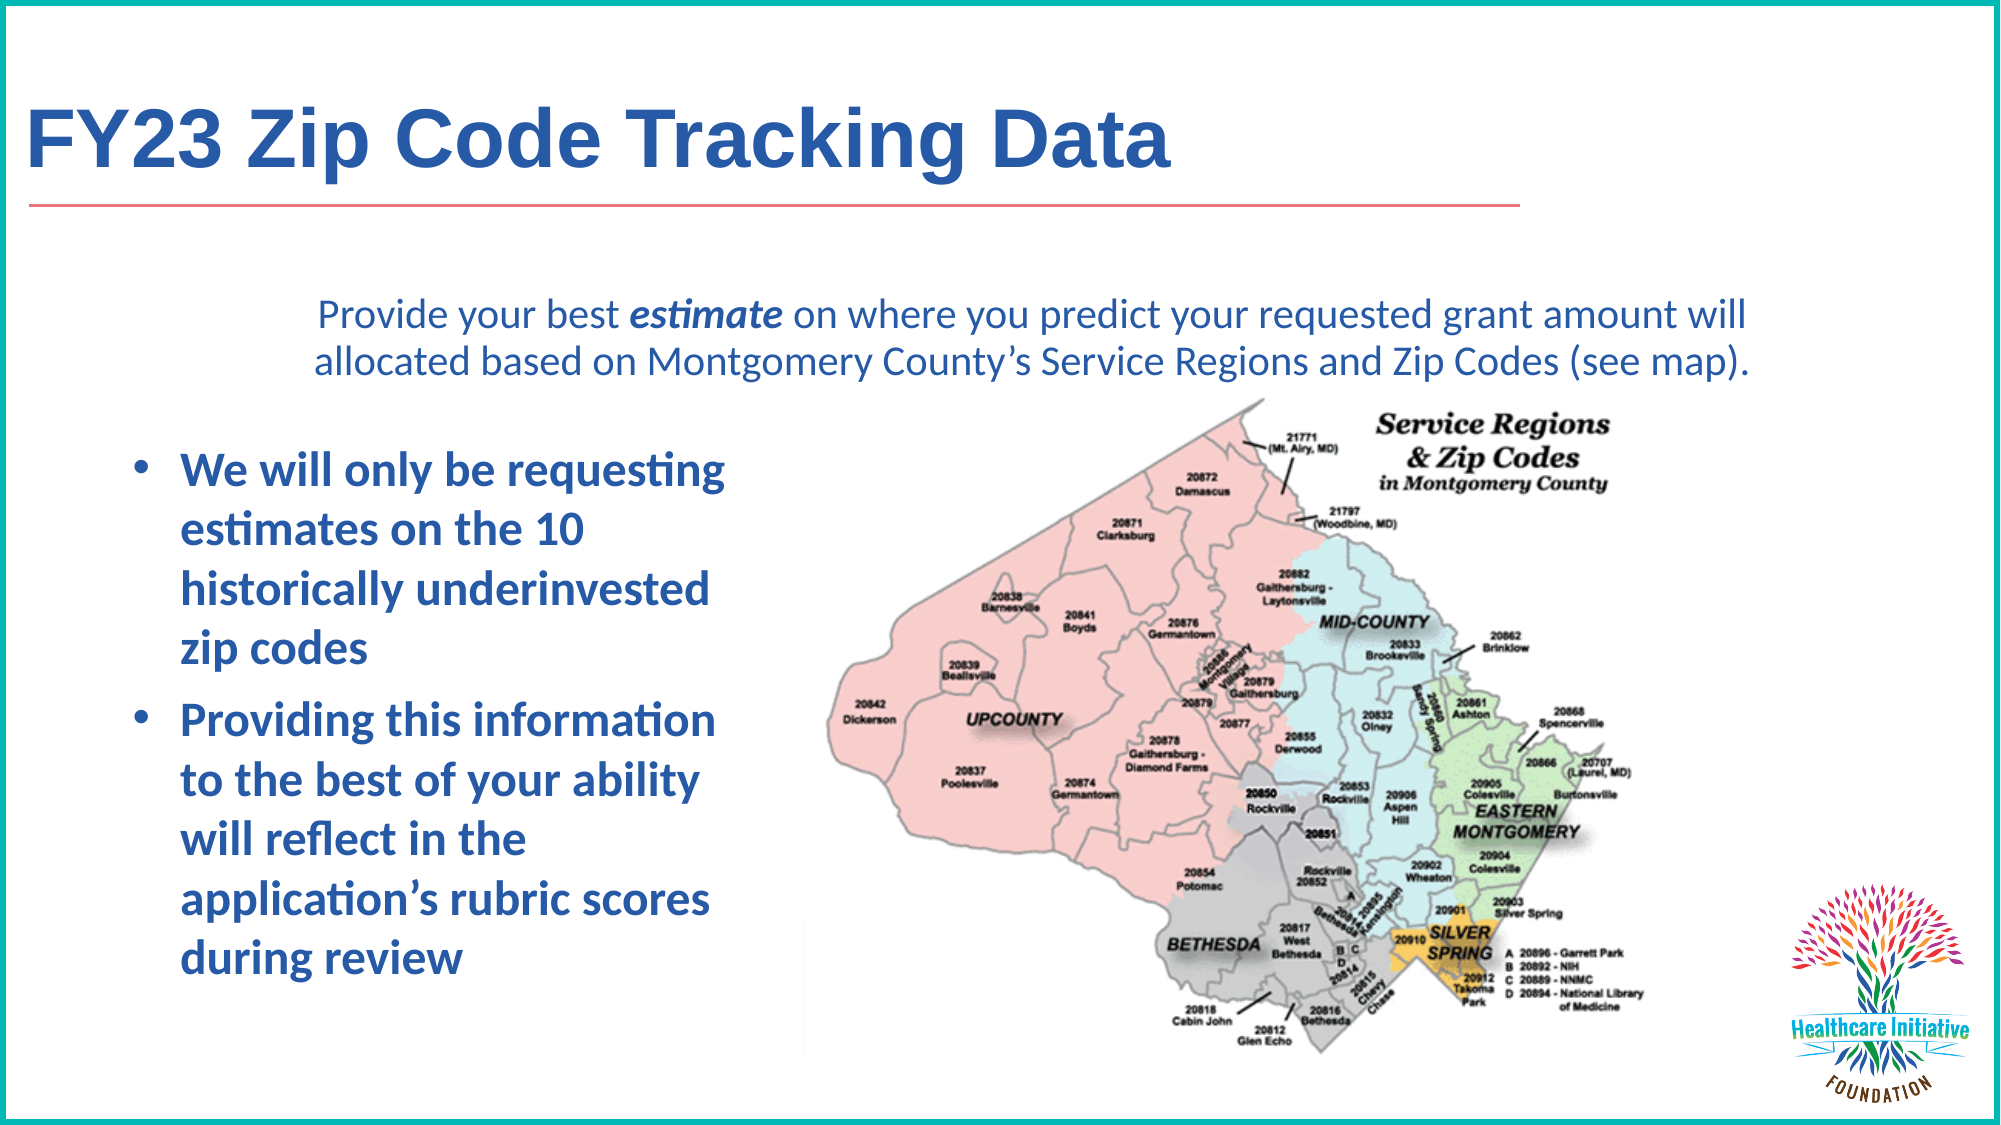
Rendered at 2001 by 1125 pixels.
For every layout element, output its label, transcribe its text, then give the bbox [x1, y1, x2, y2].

text_box We will only be requesting estimates on the 10 historically underinvested zip codes Providing this information to the best of your ability will reflect in the application’s rubric scores during review [117, 429, 747, 993]
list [803, 397, 1735, 1112]
title FY23 Zip Code Tracking Data [10, 51, 1735, 229]
text_box Provide your best estimate on where you predict your requested grant amount will allocated based on Montgomery County’s Service Regions and Zip Codes (see map). [257, 285, 1808, 472]
picture [1790, 883, 1972, 1103]
